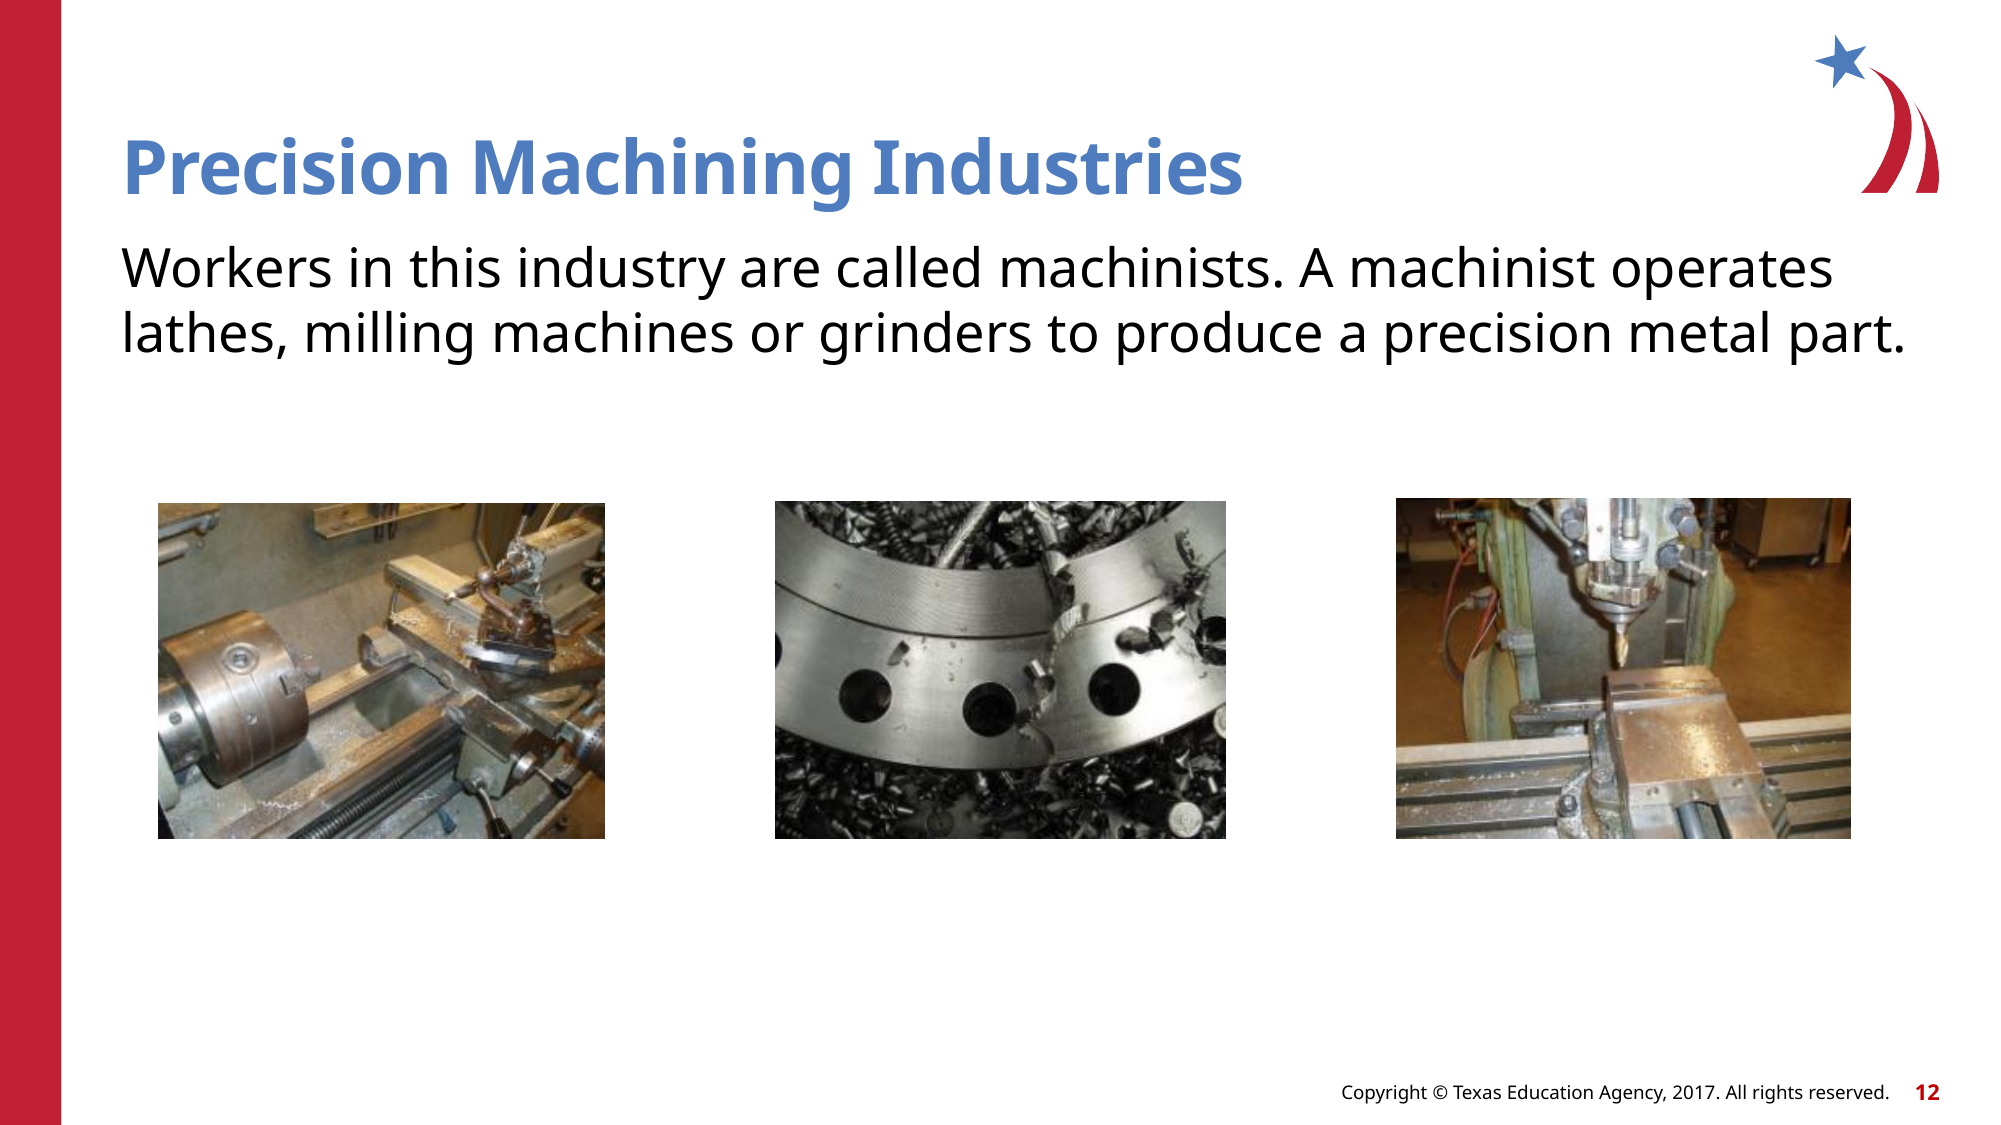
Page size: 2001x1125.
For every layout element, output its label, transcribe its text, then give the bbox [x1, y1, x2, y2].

title Precision Machining Industries [121, 66, 1772, 211]
picture [775, 501, 1226, 839]
list Workers in this industry are called machinists. A machinist operates lathes, milling machines or grinders to produce a precision metal part. [121, 233, 1936, 411]
picture [1396, 498, 1851, 839]
picture [158, 503, 605, 839]
picture [1814, 34, 1939, 193]
